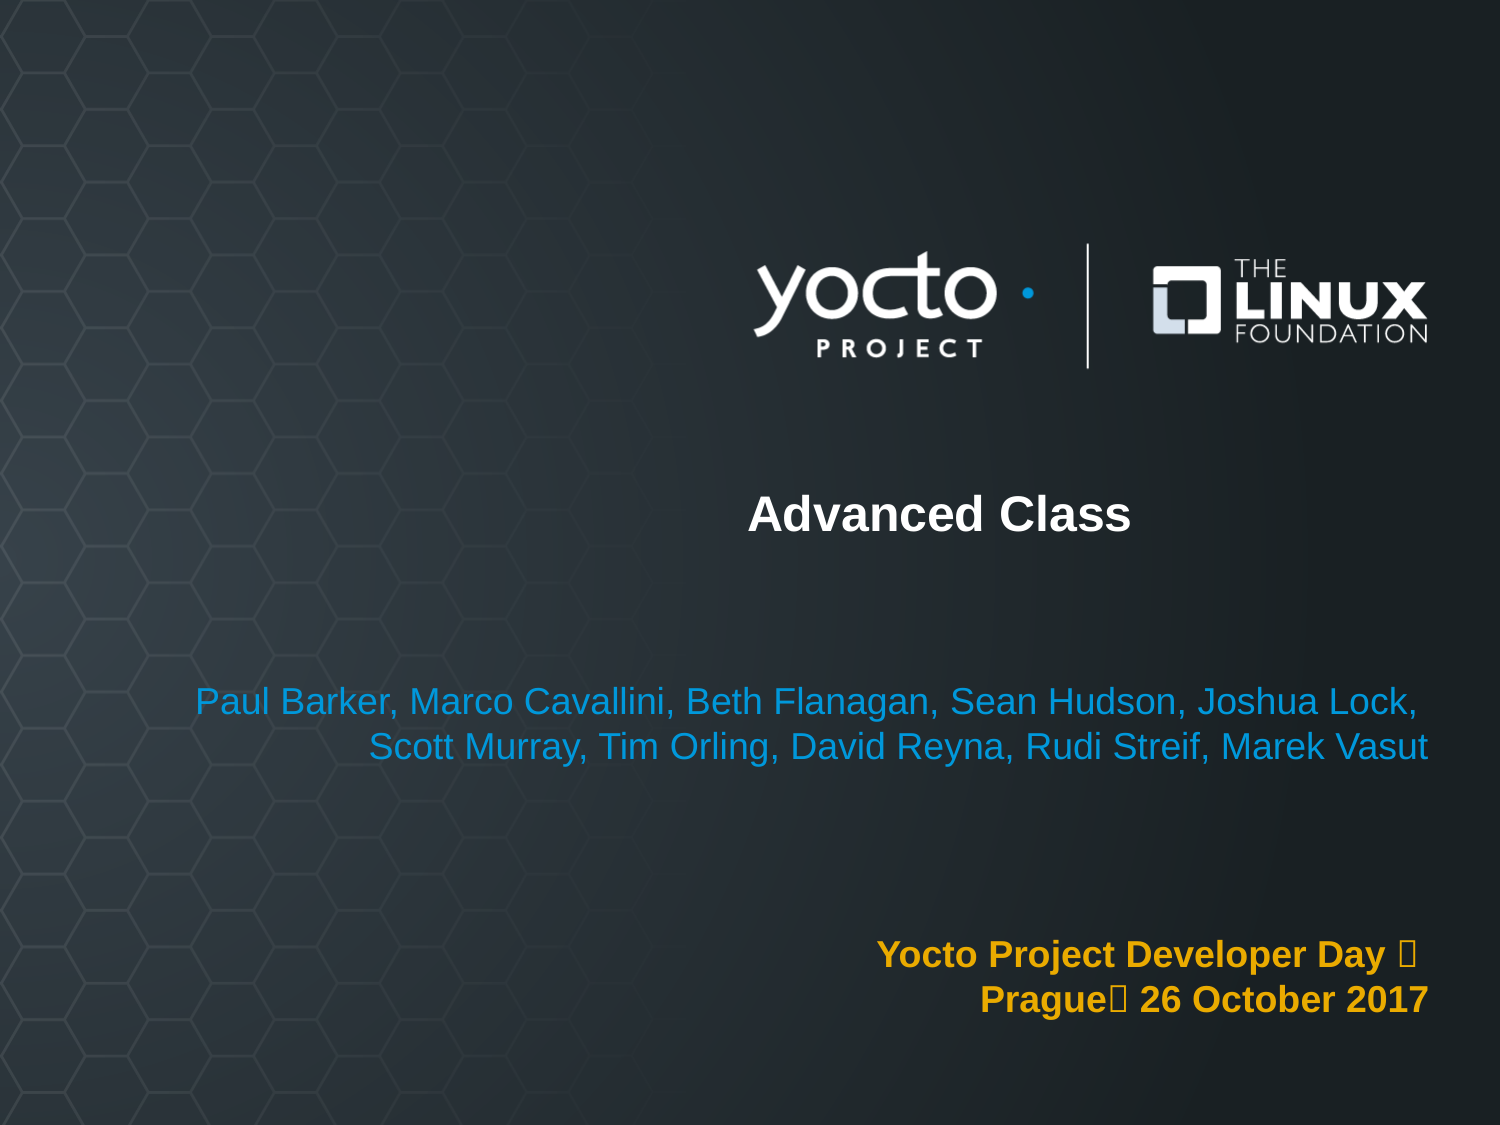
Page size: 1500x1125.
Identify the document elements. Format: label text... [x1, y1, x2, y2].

picture [0, 0, 1500, 1125]
title Advanced Class [747, 455, 1429, 662]
list Yocto Project Developer Day  Prague 26 October 2017 [711, 930, 1430, 1038]
subtitle Paul Barker, Marco Cavallini, Beth Flanagan, Sean Hudson, Joshua Lock, Scott Murray, Tim Orling, David Reyna, Rudi Streif, Marek Vasut [189, 676, 1429, 896]
